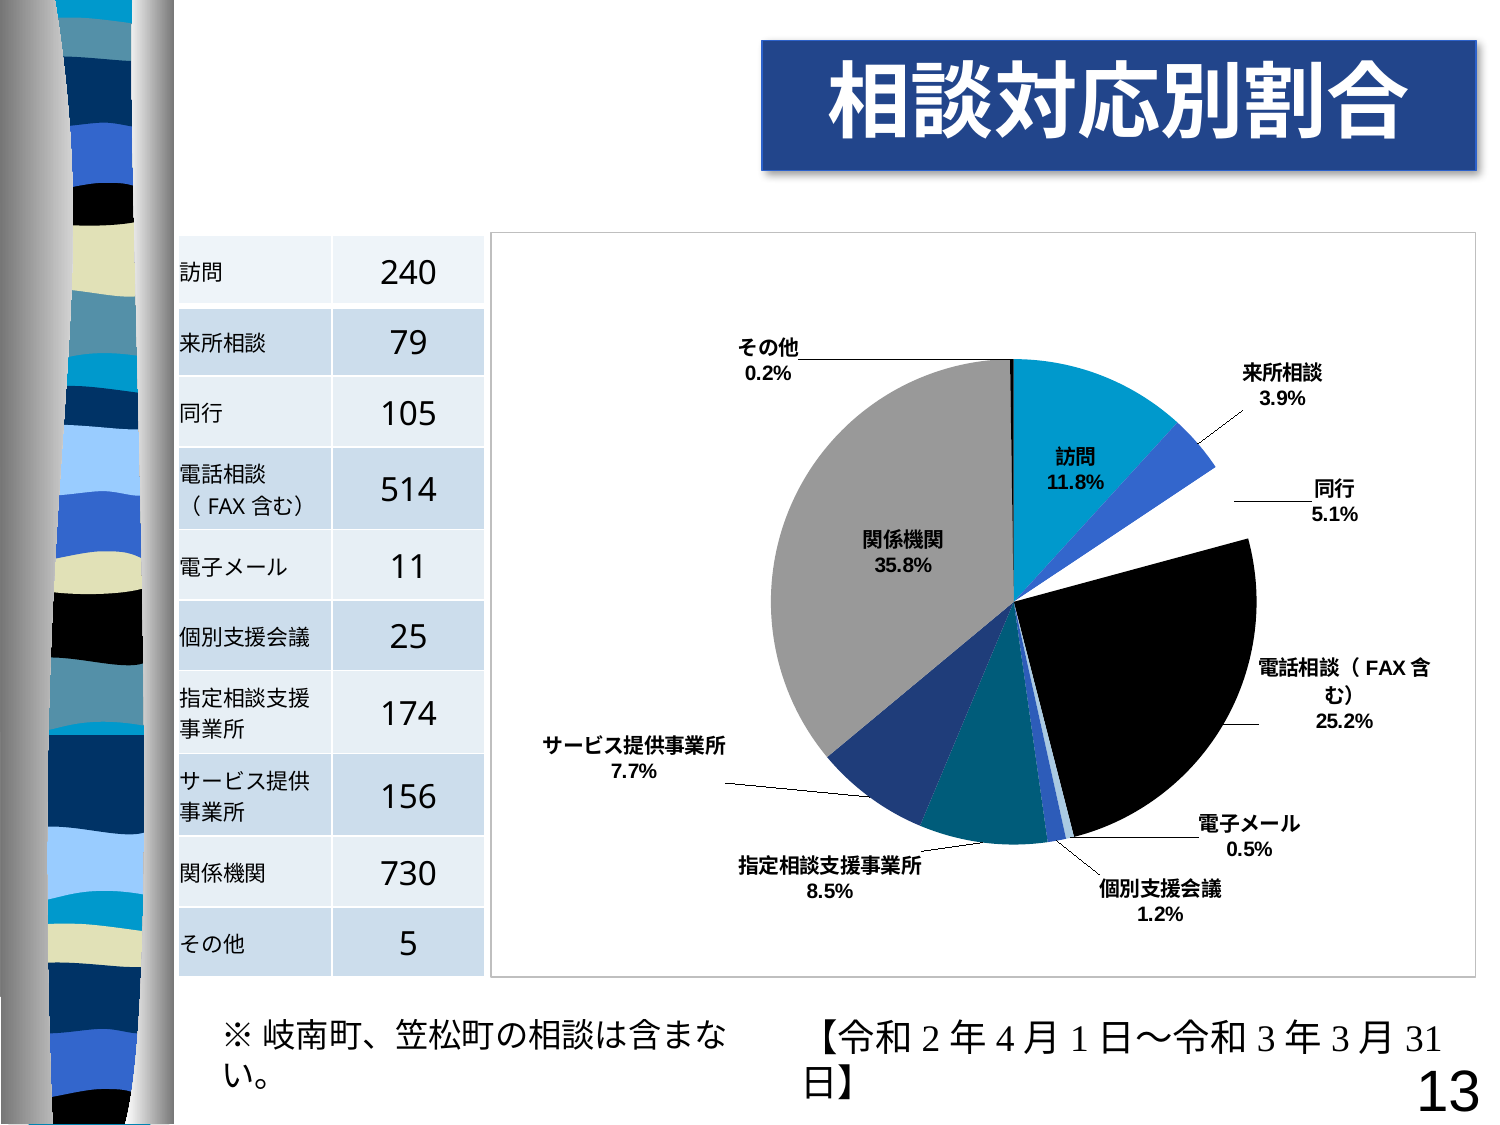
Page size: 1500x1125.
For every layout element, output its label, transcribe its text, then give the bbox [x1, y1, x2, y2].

table_cell 156 [333, 754, 484, 835]
table_cell 514 [333, 448, 484, 529]
table_cell 来所相談 [179, 309, 331, 375]
chart [489, 231, 1477, 978]
table_cell 個別支援会議 [179, 601, 331, 670]
table_cell 関係機関 [179, 837, 331, 906]
table_header 240 [333, 236, 484, 303]
table_cell 電子メール [179, 530, 331, 599]
table_cell 同行 [179, 377, 331, 446]
table_cell サービス提供事業所 [179, 754, 331, 835]
table_cell 指定相談支援事業所 [179, 671, 331, 753]
table_cell その他 [179, 908, 331, 976]
table_cell 105 [333, 377, 484, 446]
text_box ※岐南町、笠松町の相談は含まない。 [206, 1007, 798, 1125]
table_cell 174 [333, 671, 484, 753]
table_cell 11 [333, 530, 484, 599]
table_cell 25 [333, 601, 484, 670]
table_header 訪問 [179, 236, 331, 303]
table_cell 電話相談 （FAX含む） [179, 448, 331, 529]
table_cell 5 [333, 908, 484, 976]
text_box 【令和2年4月1日～令和3年3月31日】 [785, 1006, 1477, 1112]
table_cell 79 [333, 309, 484, 375]
text_box 相談対応別割合 [761, 40, 1477, 171]
table_cell 730 [333, 837, 484, 906]
slide_number 13 [1183, 1045, 1497, 1121]
